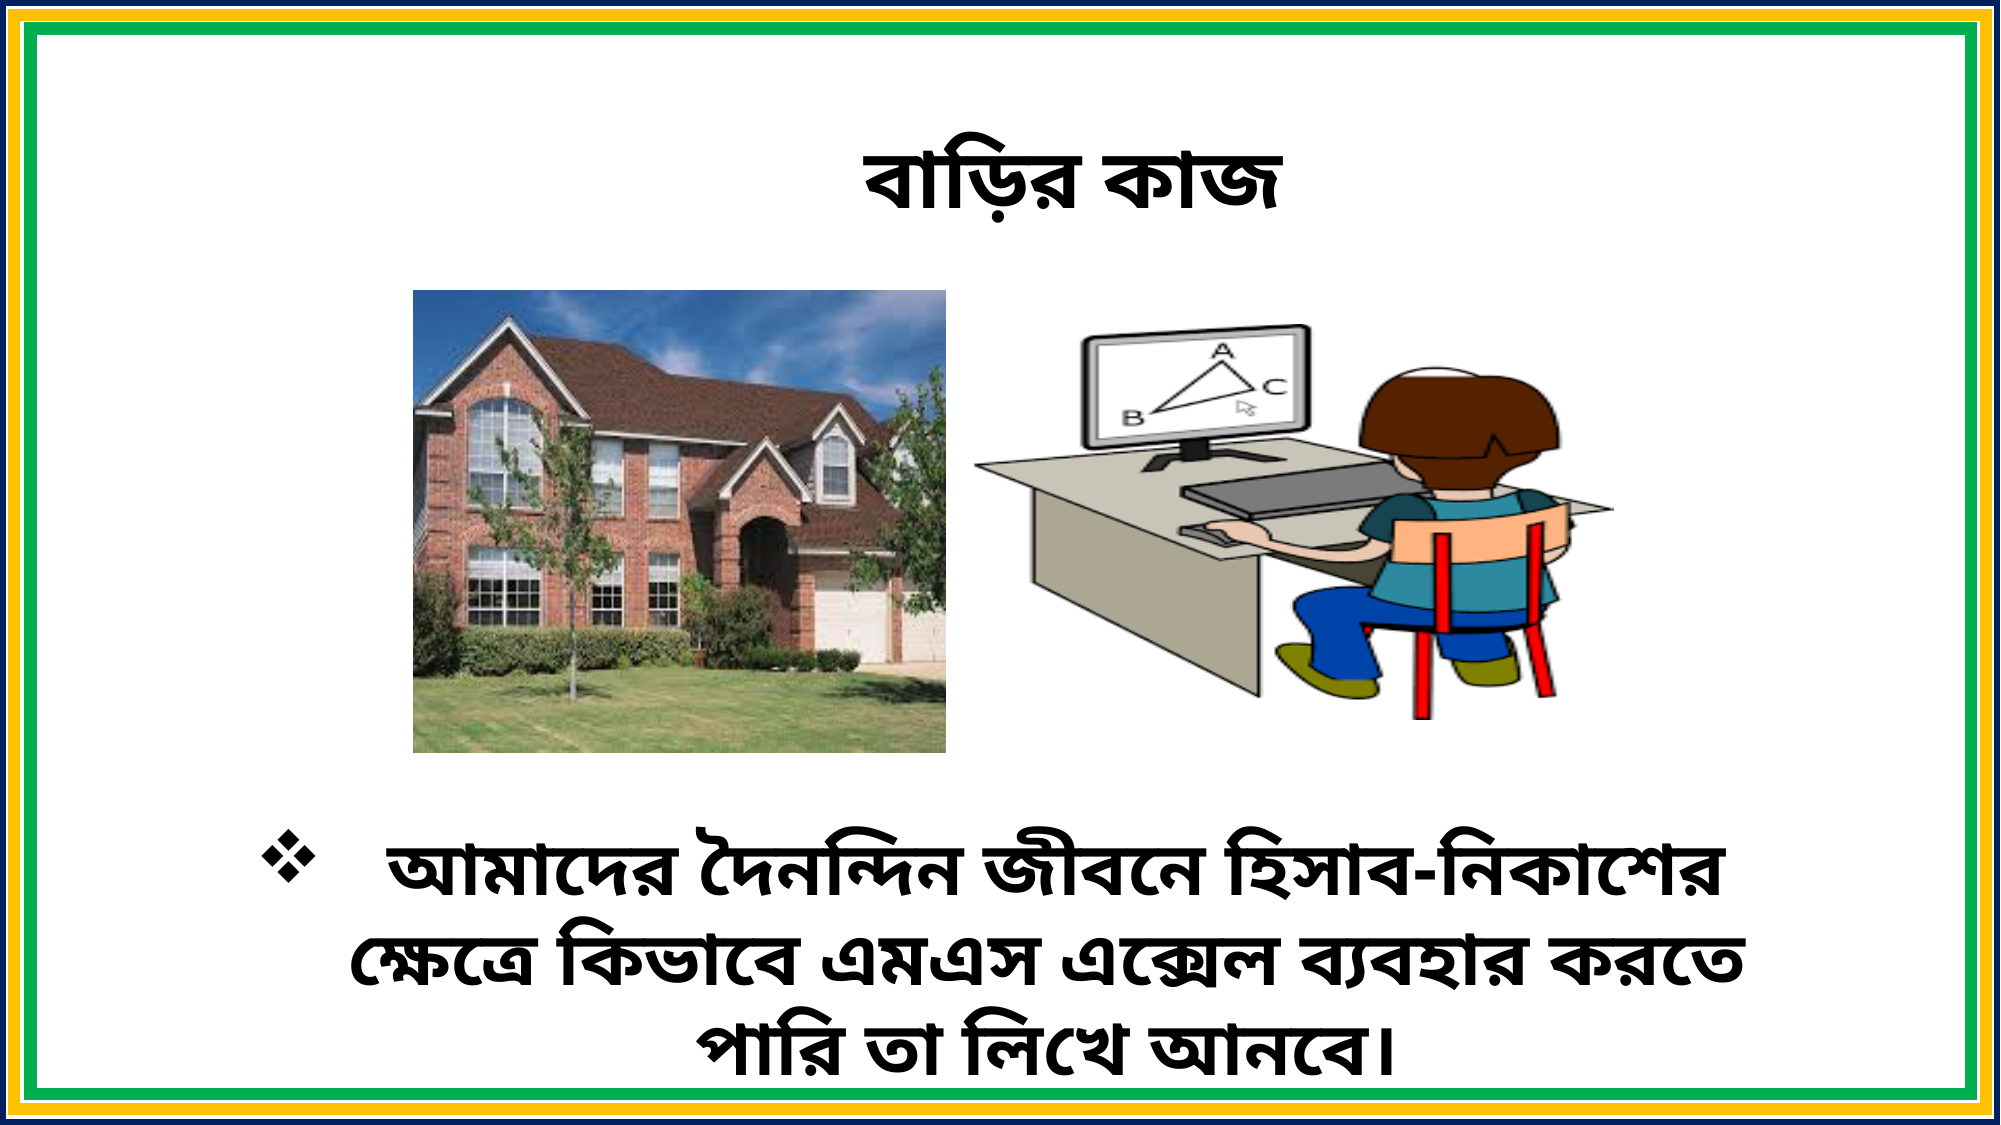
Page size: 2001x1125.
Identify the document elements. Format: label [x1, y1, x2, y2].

text_box [0, 0, 2000, 1125]
